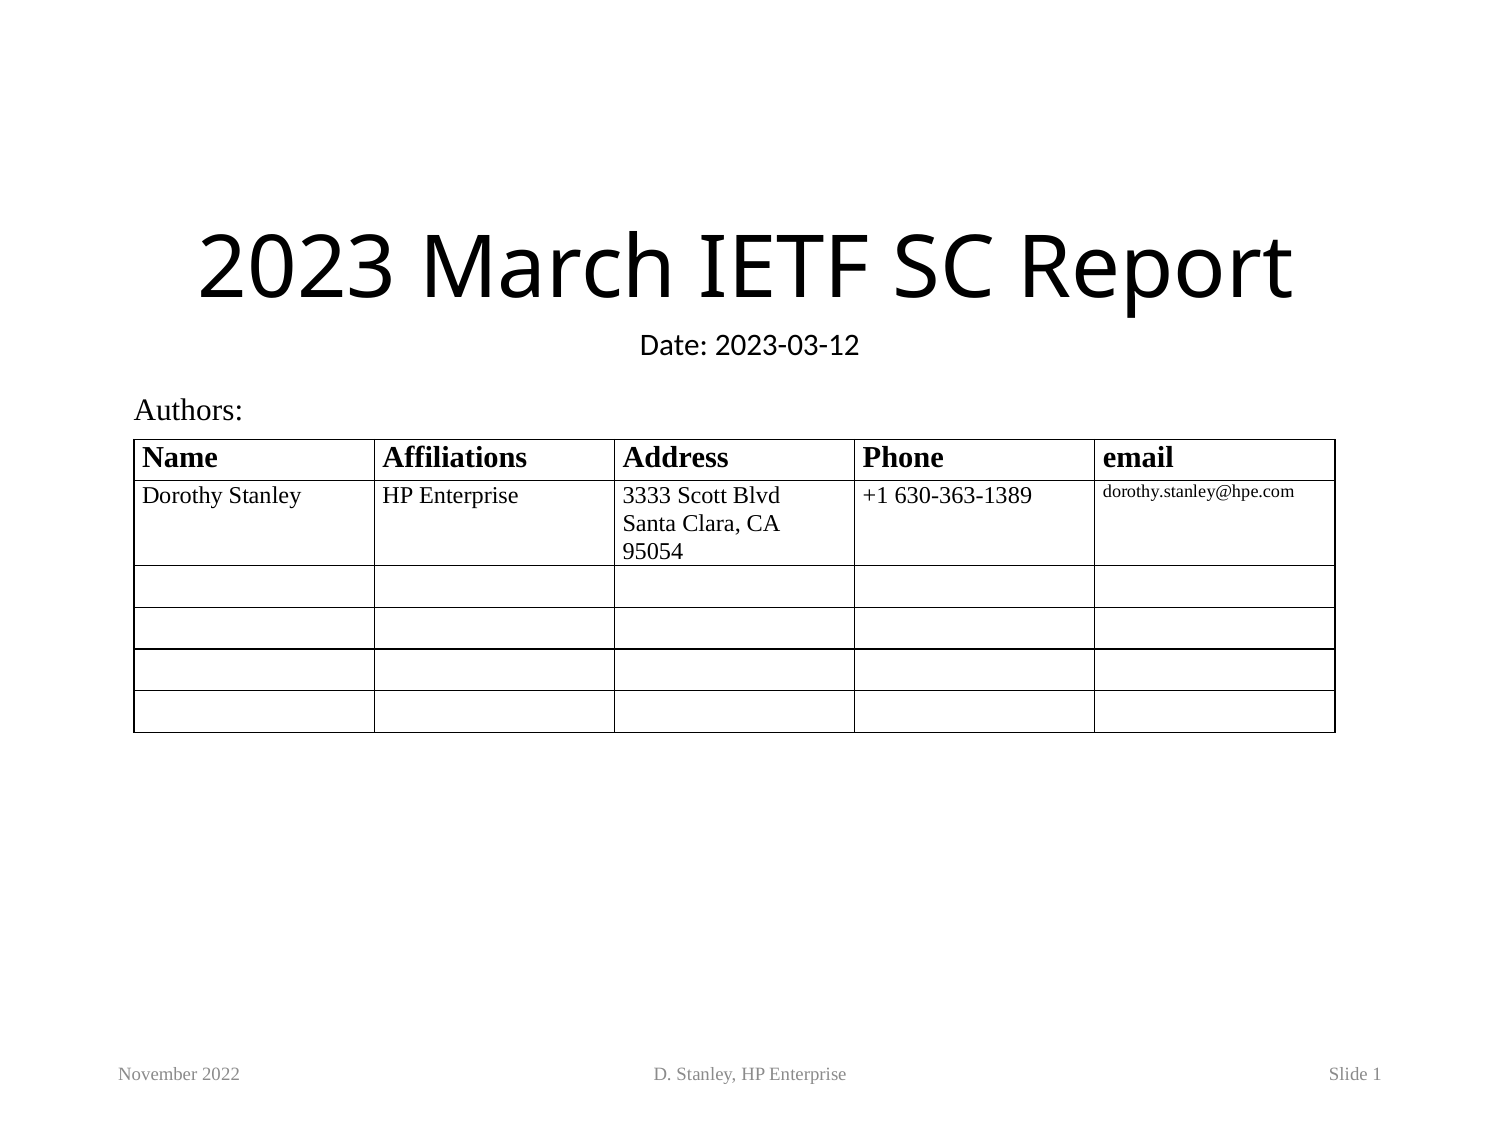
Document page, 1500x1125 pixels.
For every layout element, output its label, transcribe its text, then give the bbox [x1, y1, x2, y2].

text_box Authors: [122, 383, 301, 431]
footer D. Stanley, HP Enterprise [496, 1042, 1004, 1103]
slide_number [103, 1042, 441, 1103]
title 2023 March IETF SC Report [108, 143, 1384, 325]
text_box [122, 438, 1373, 769]
subtitle Date: 2023-03-12 [225, 320, 1275, 380]
slide_number Slide 1 [1059, 1042, 1397, 1103]
